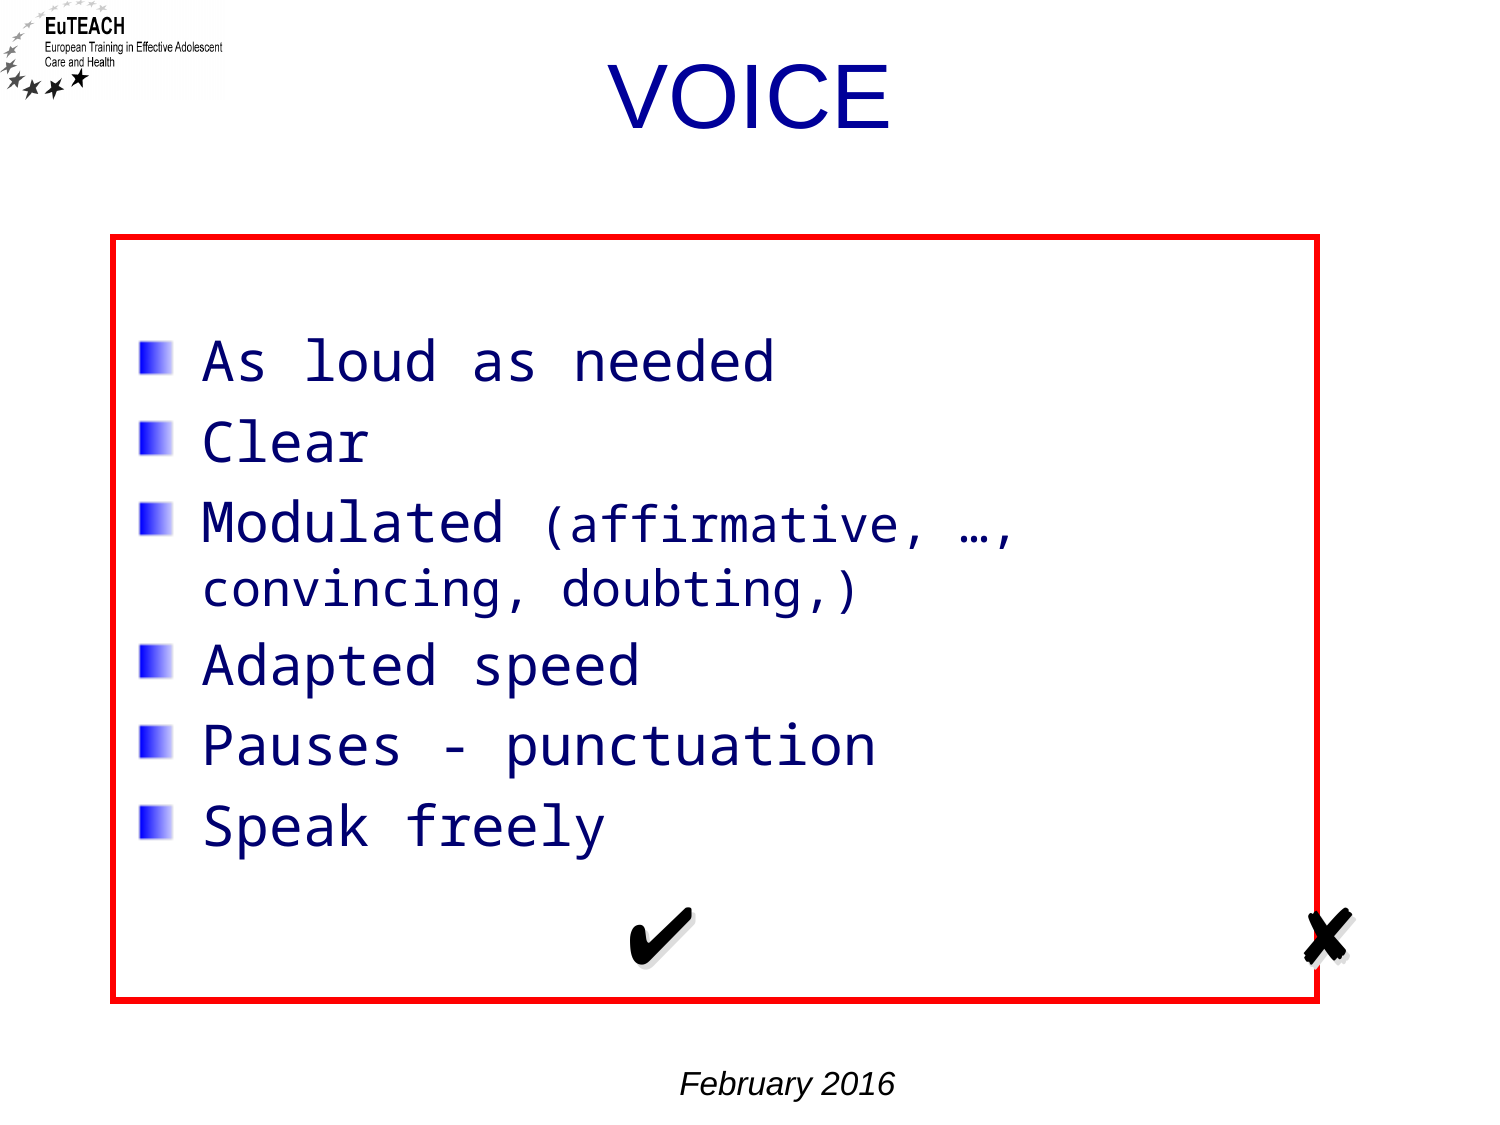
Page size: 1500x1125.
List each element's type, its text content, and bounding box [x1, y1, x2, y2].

list As loud as needed Clear Modulated (affirmative, …, convincing, doubting,) Adapted speed Pauses - punctuation Speak freely [112, 237, 1318, 1001]
picture [137, 803, 177, 844]
picture [0, 0, 225, 100]
picture [137, 500, 177, 540]
picture [137, 723, 177, 763]
title Voice [112, 22, 1388, 161]
picture [137, 419, 177, 460]
picture [137, 642, 177, 683]
picture [1285, 862, 1390, 1001]
picture [137, 339, 177, 379]
picture [612, 862, 734, 1001]
